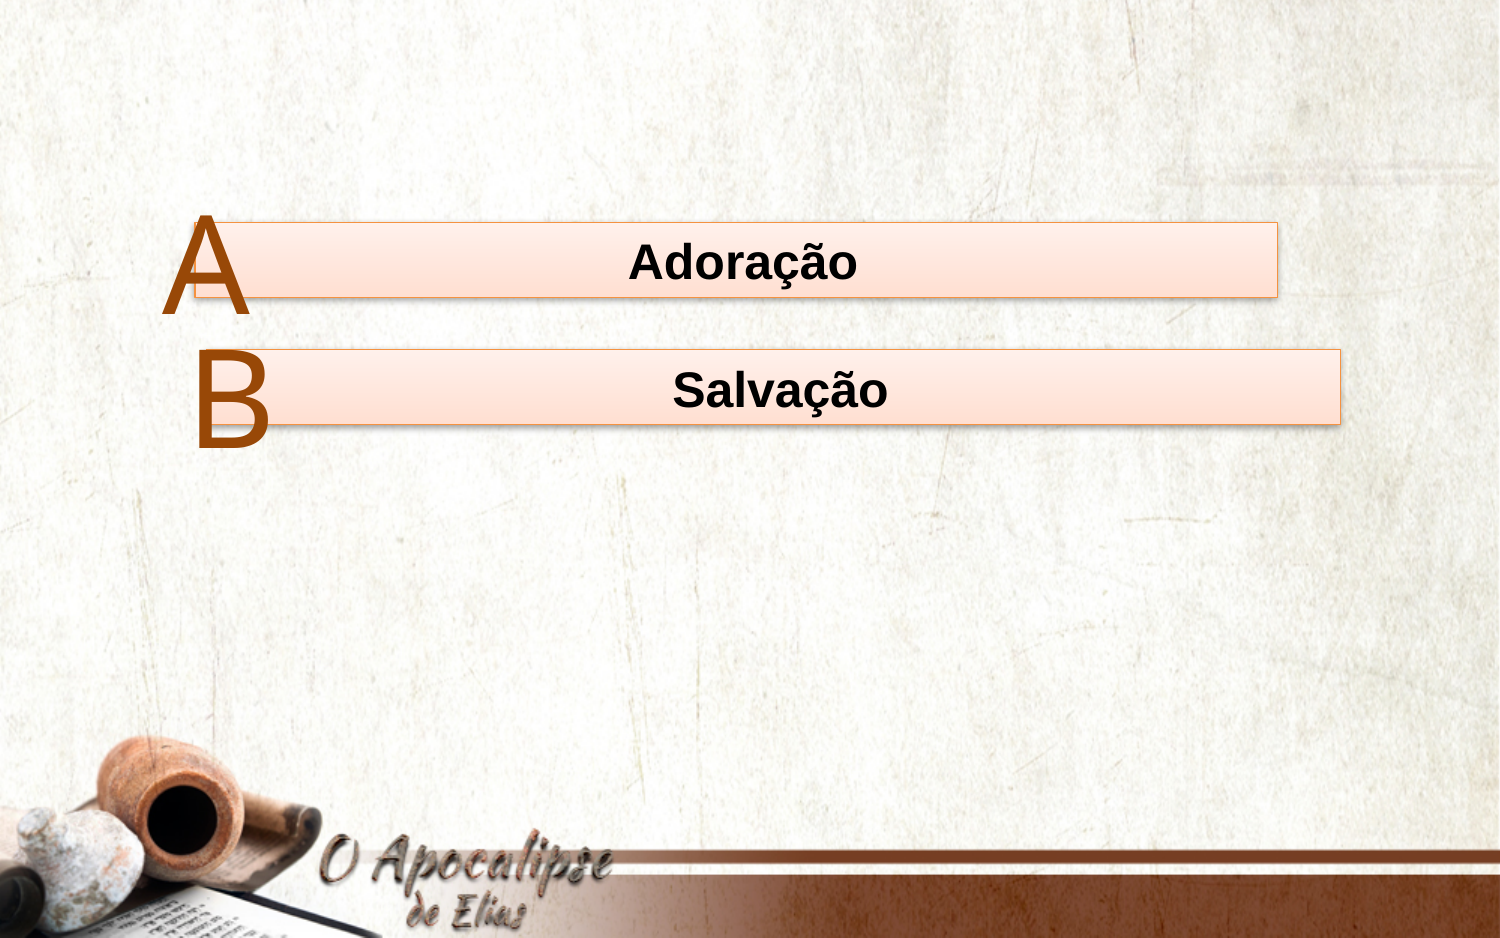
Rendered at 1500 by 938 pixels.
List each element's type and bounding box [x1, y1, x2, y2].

picture [0, 0, 1500, 938]
text_box [137, 169, 1278, 352]
text_box [162, 303, 1341, 486]
